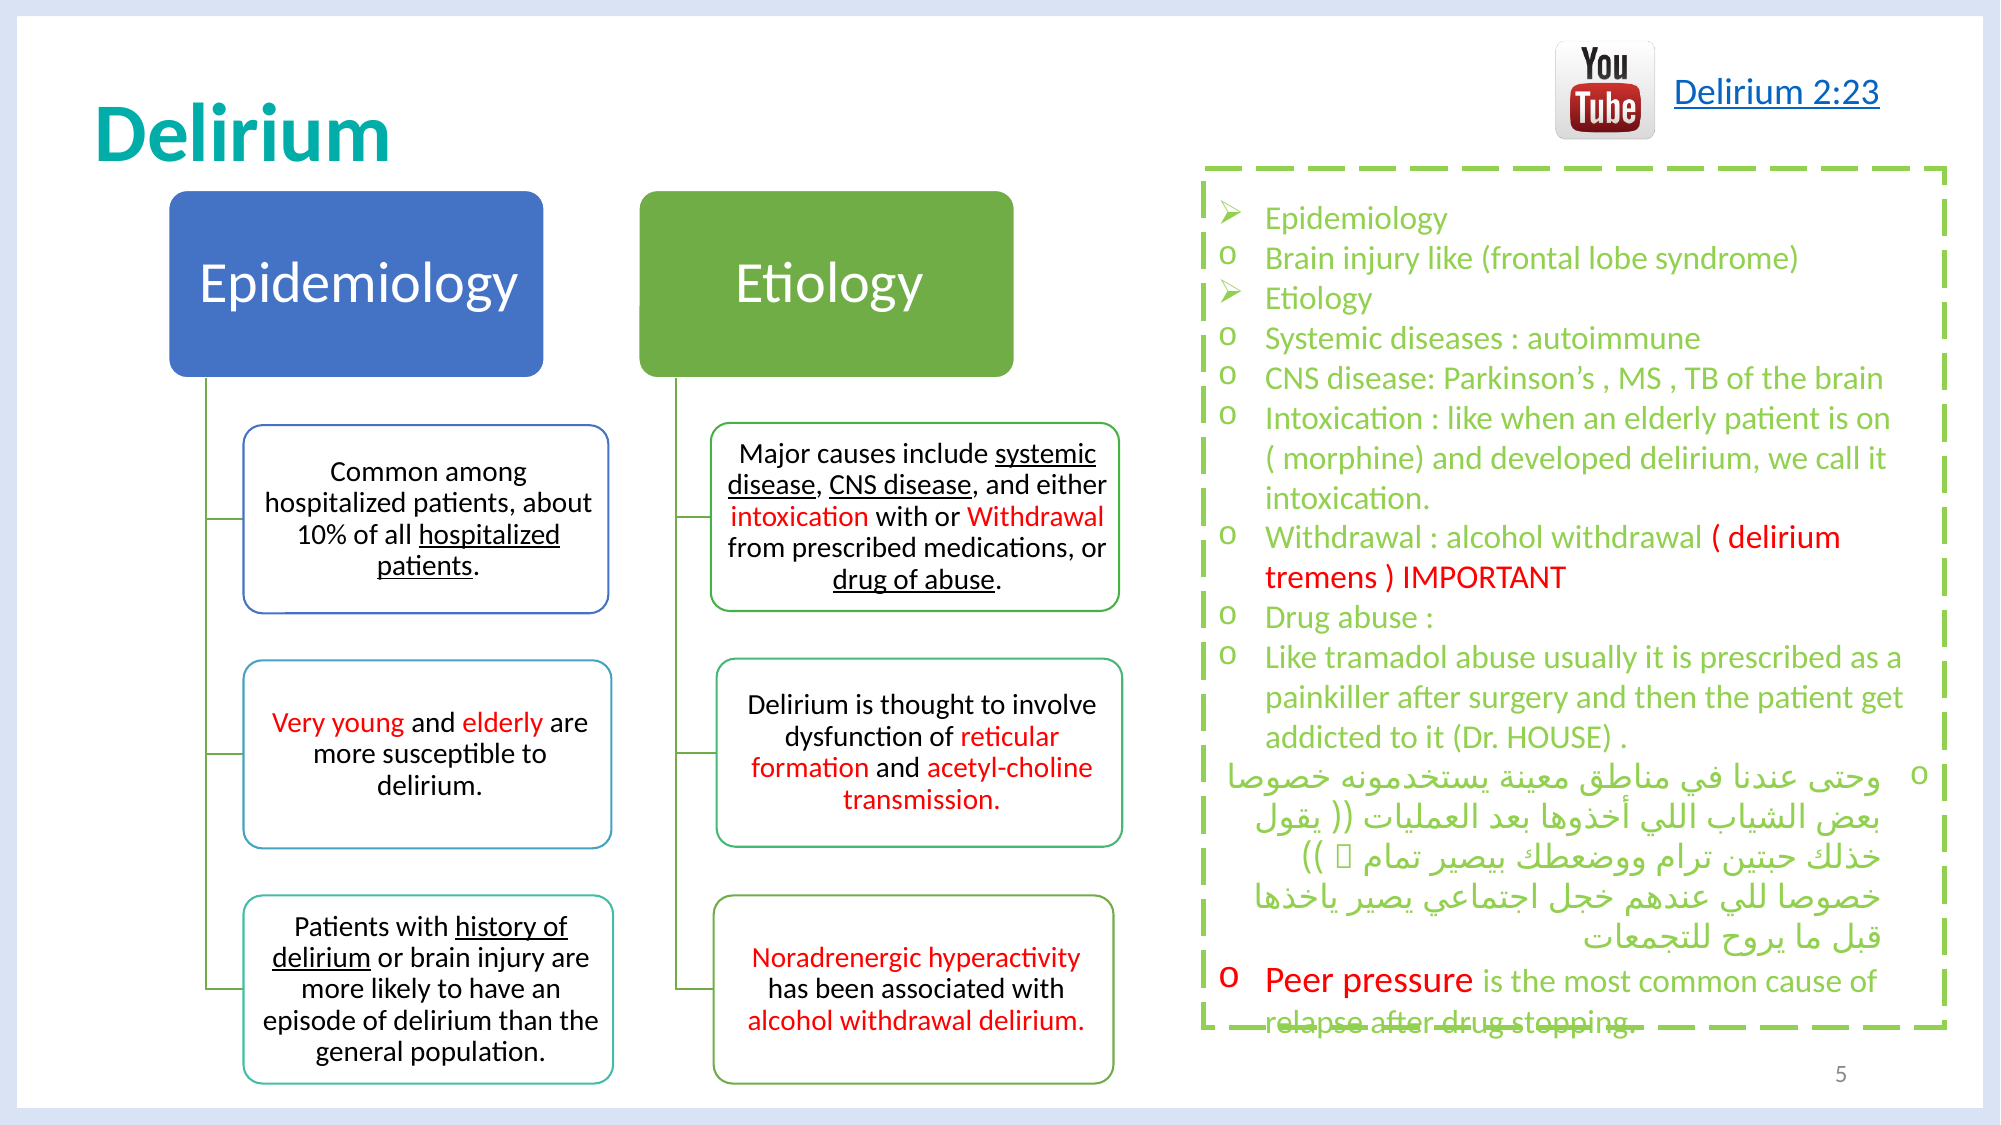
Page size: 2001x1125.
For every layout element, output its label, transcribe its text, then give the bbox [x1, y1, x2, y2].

title Delirium [79, 26, 1805, 189]
text_box Delirium 2:23 [1677, 59, 1917, 119]
text_box Epidemiology Brain injury like (frontal lobe syndrome) Etiology Systemic diseases : autoimmune CNS disease: Parkinson’s , MS , TB of the brain Intoxication : like when an elderly patient is on ( morphine) and developed delirium, we call it intoxication. Withdrawal : alcohol withdrawal ( delirium tremens ) IMPORTANT Drug abuse : Like tramadol abuse usually it is prescribed as a painkiller after surgery and then the patient get addicted to it (Dr. HOUSE) . وحتى عندنا في مناطق معينة يستخدمونه خصوصا بعض الشياب اللي أخذوها بعد العمليات (( يقول خذلك حبتين ترام ووضعطك بيصير تمام  )) خصوصا للي عندهم خجل اجتماعي يصير ياخذها قبل ما يروح للتجمعات Peer pressure is the most common cause of relapse after drug stopping. [1202, 167, 1945, 1029]
slide_number 5 [1412, 1042, 1863, 1103]
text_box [0, 189, 1312, 1084]
picture [1533, 18, 1677, 161]
